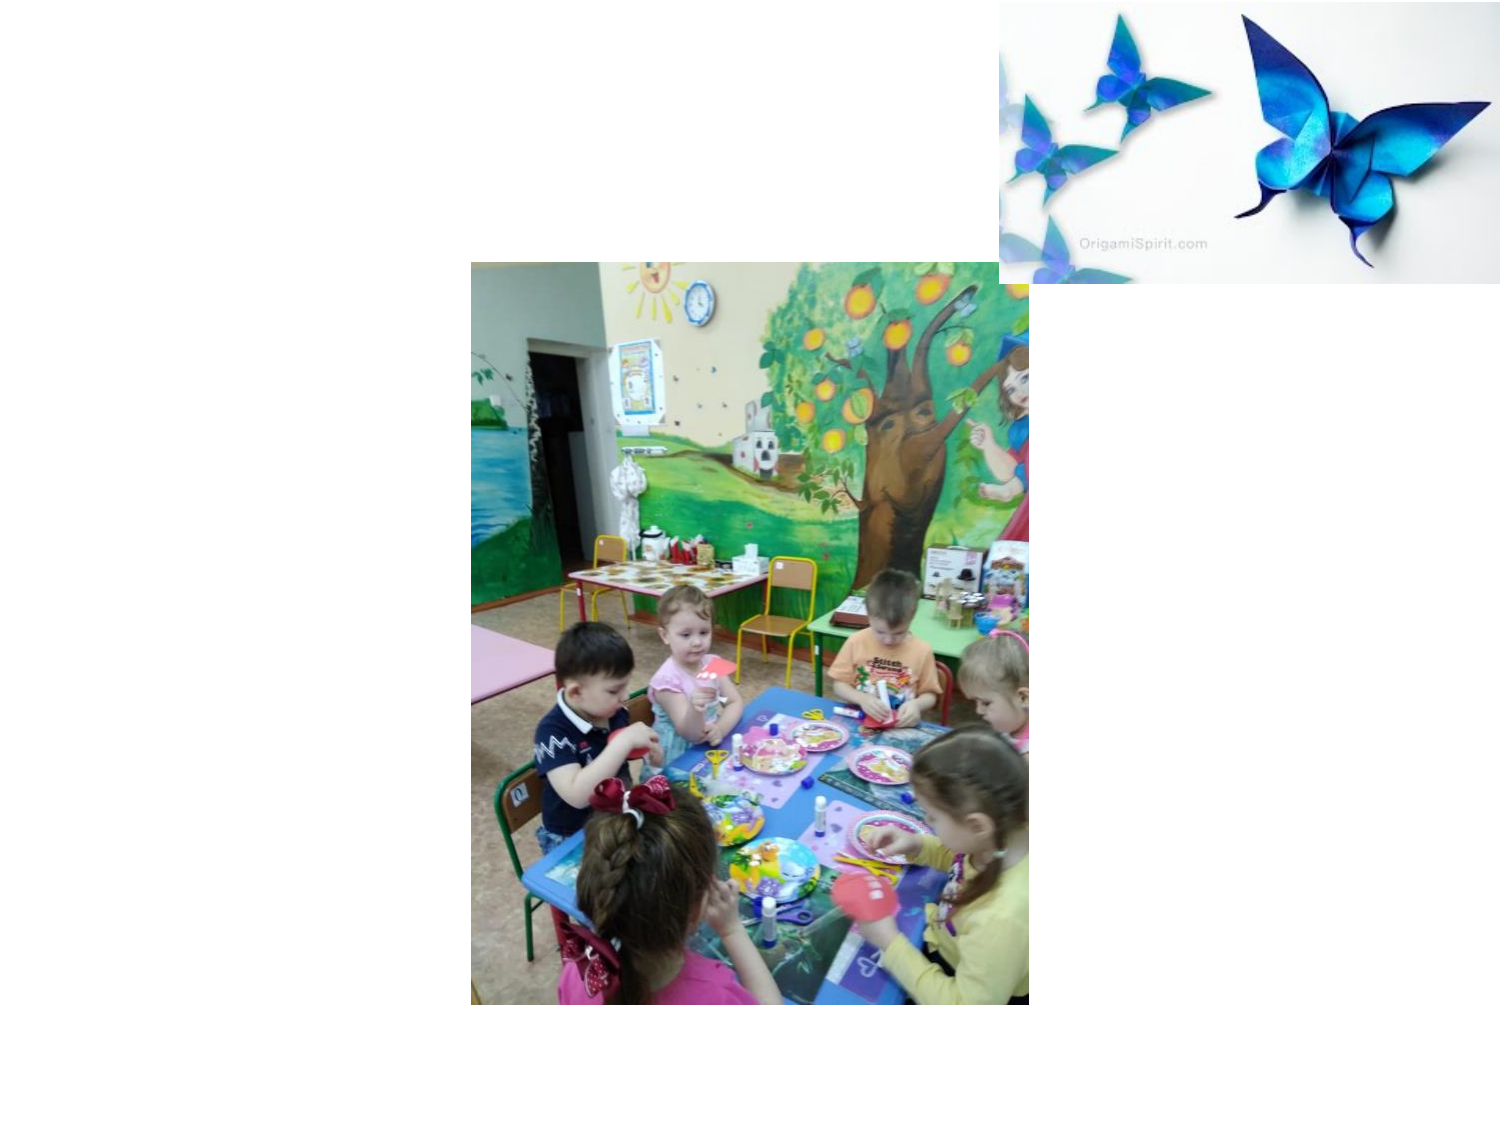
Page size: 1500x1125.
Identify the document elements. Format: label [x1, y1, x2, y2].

list [471, 262, 1029, 1006]
picture [999, 2, 1500, 285]
